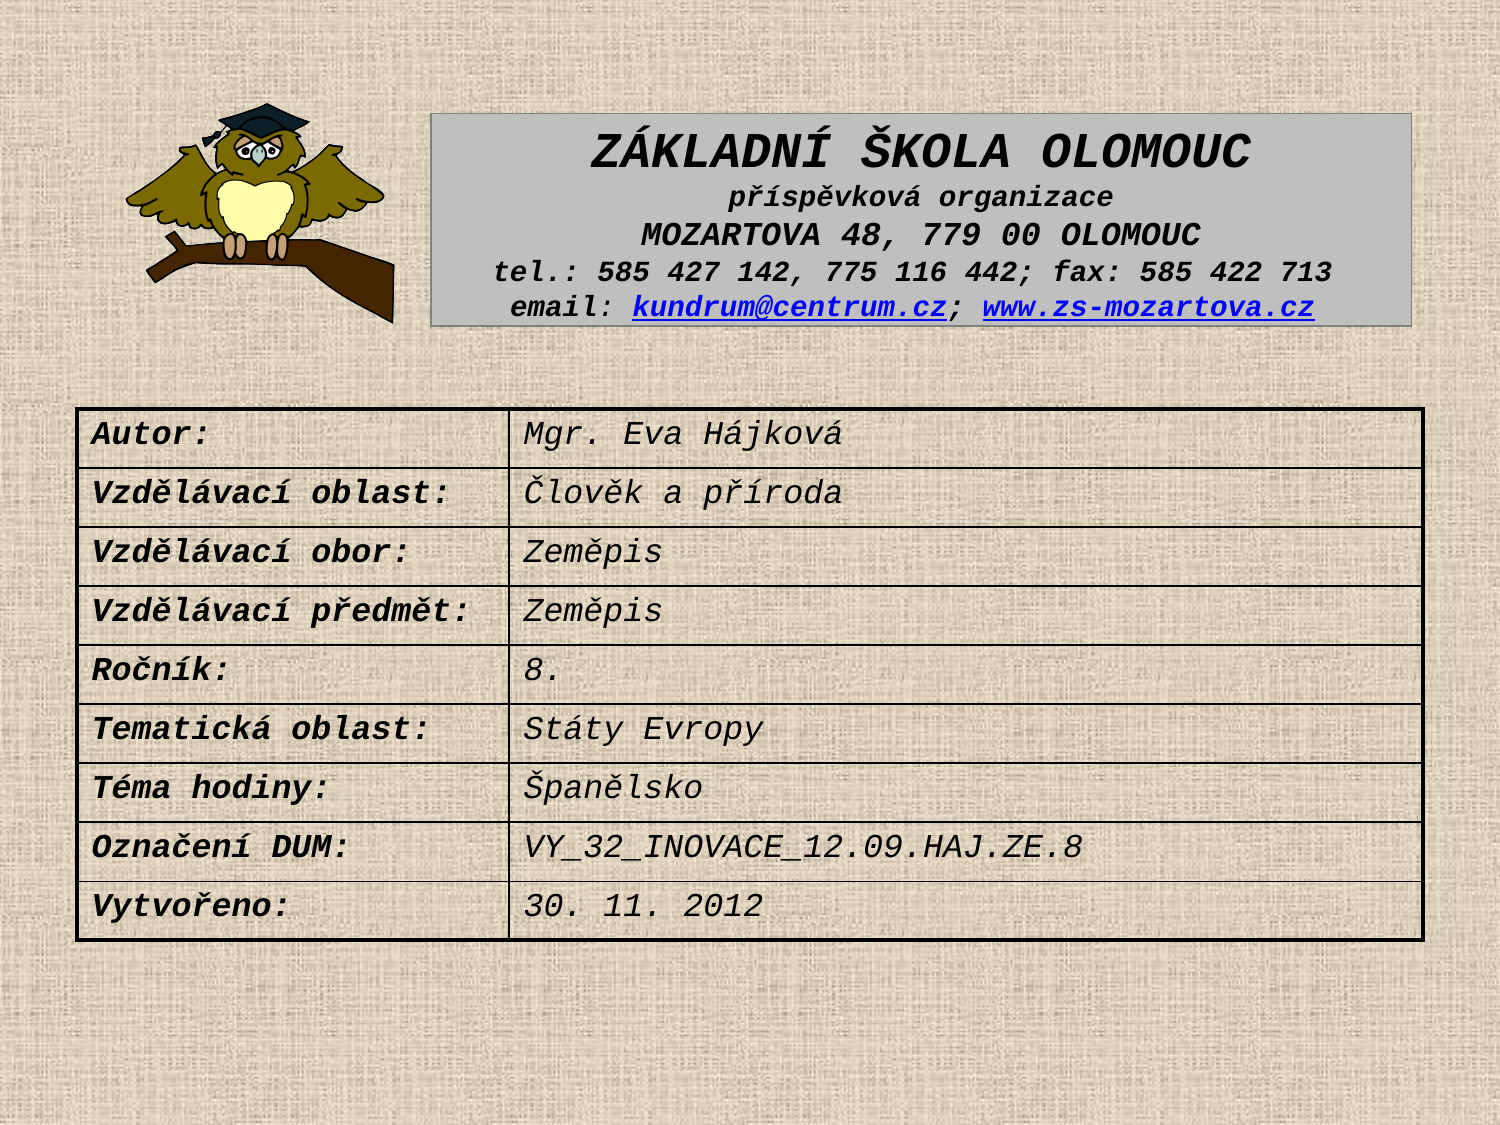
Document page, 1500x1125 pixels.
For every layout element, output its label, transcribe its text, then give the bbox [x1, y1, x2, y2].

table_cell Označení DUM: [79, 823, 508, 881]
table_cell Zeměpis [510, 528, 1421, 585]
table_cell Ročník: [79, 646, 508, 703]
text_box ZÁKLADNÍ ŠKOLA OLOMOUC příspěvková organizace MOZARTOVA 48, 779 00 OLOMOUC tel.: 585 427 142, 775 116 442; fax: 585 422 713 email: kundrum@centrum.cz; www.zs-mozartova.cz [430, 113, 1412, 326]
table_cell 30. 11. 2012 [510, 882, 1421, 938]
table_cell Vzdělávací obor: [79, 528, 508, 585]
table_cell Státy Evropy [510, 705, 1421, 762]
table_header Mgr. Eva Hájková [510, 411, 1421, 467]
table_cell Zeměpis [510, 587, 1421, 644]
table_cell Tematická oblast: [79, 705, 508, 762]
table_cell Vzdělávací předmět: [79, 587, 508, 644]
table_cell Člověk a příroda [510, 469, 1421, 526]
table_cell Vzdělávací oblast: [79, 469, 508, 526]
table_cell Téma hodiny: [79, 764, 508, 821]
table_cell Španělsko [510, 764, 1421, 821]
picture [0, 0, 1500, 1125]
table_header Autor: [79, 411, 508, 467]
table_cell 8. [510, 646, 1421, 703]
table_cell Vytvořeno: [79, 882, 508, 938]
table_cell VY_32_INOVACE_12.09.HAJ.ZE.8 [510, 823, 1421, 881]
